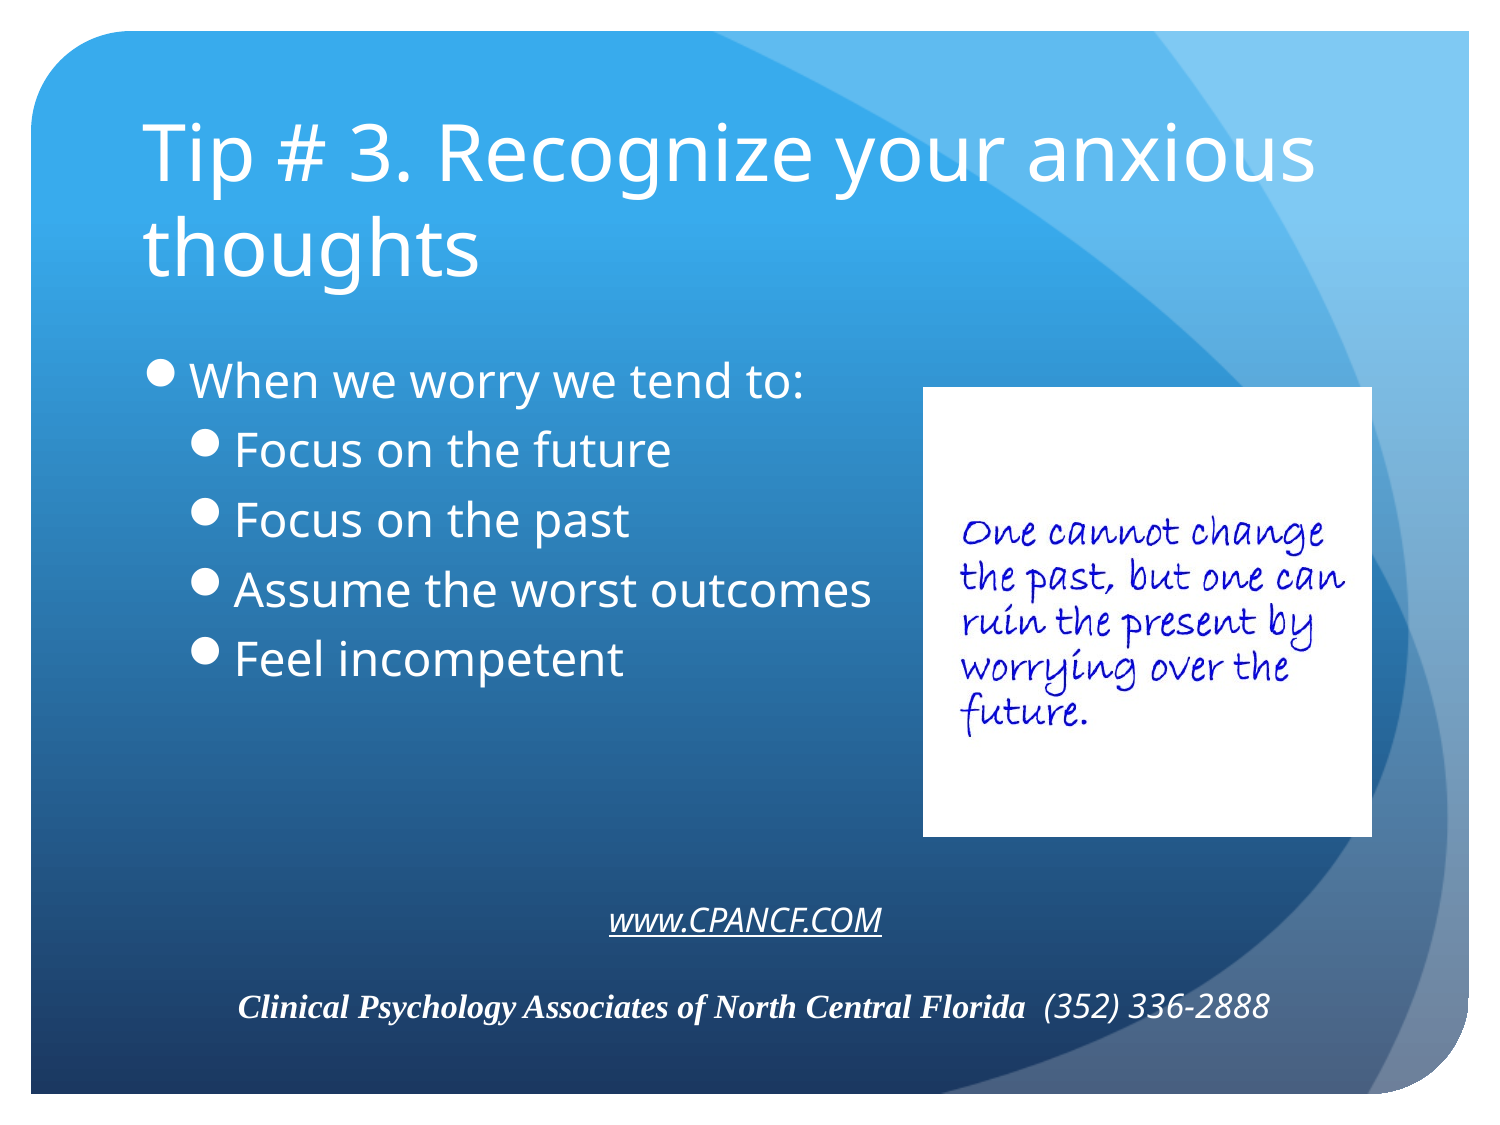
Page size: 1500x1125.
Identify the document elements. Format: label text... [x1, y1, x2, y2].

list When we worry we tend to: Focus on the future Focus on the past Assume the worst outcomes Feel incompetent www.CPANCF.COM Clinical Psychology Associates of North Central Florida (352) 336-2888 [127, 342, 1372, 1034]
picture [24, 30, 1473, 1094]
title Tip # 3. Recognize your anxious thoughts [127, 128, 1372, 300]
